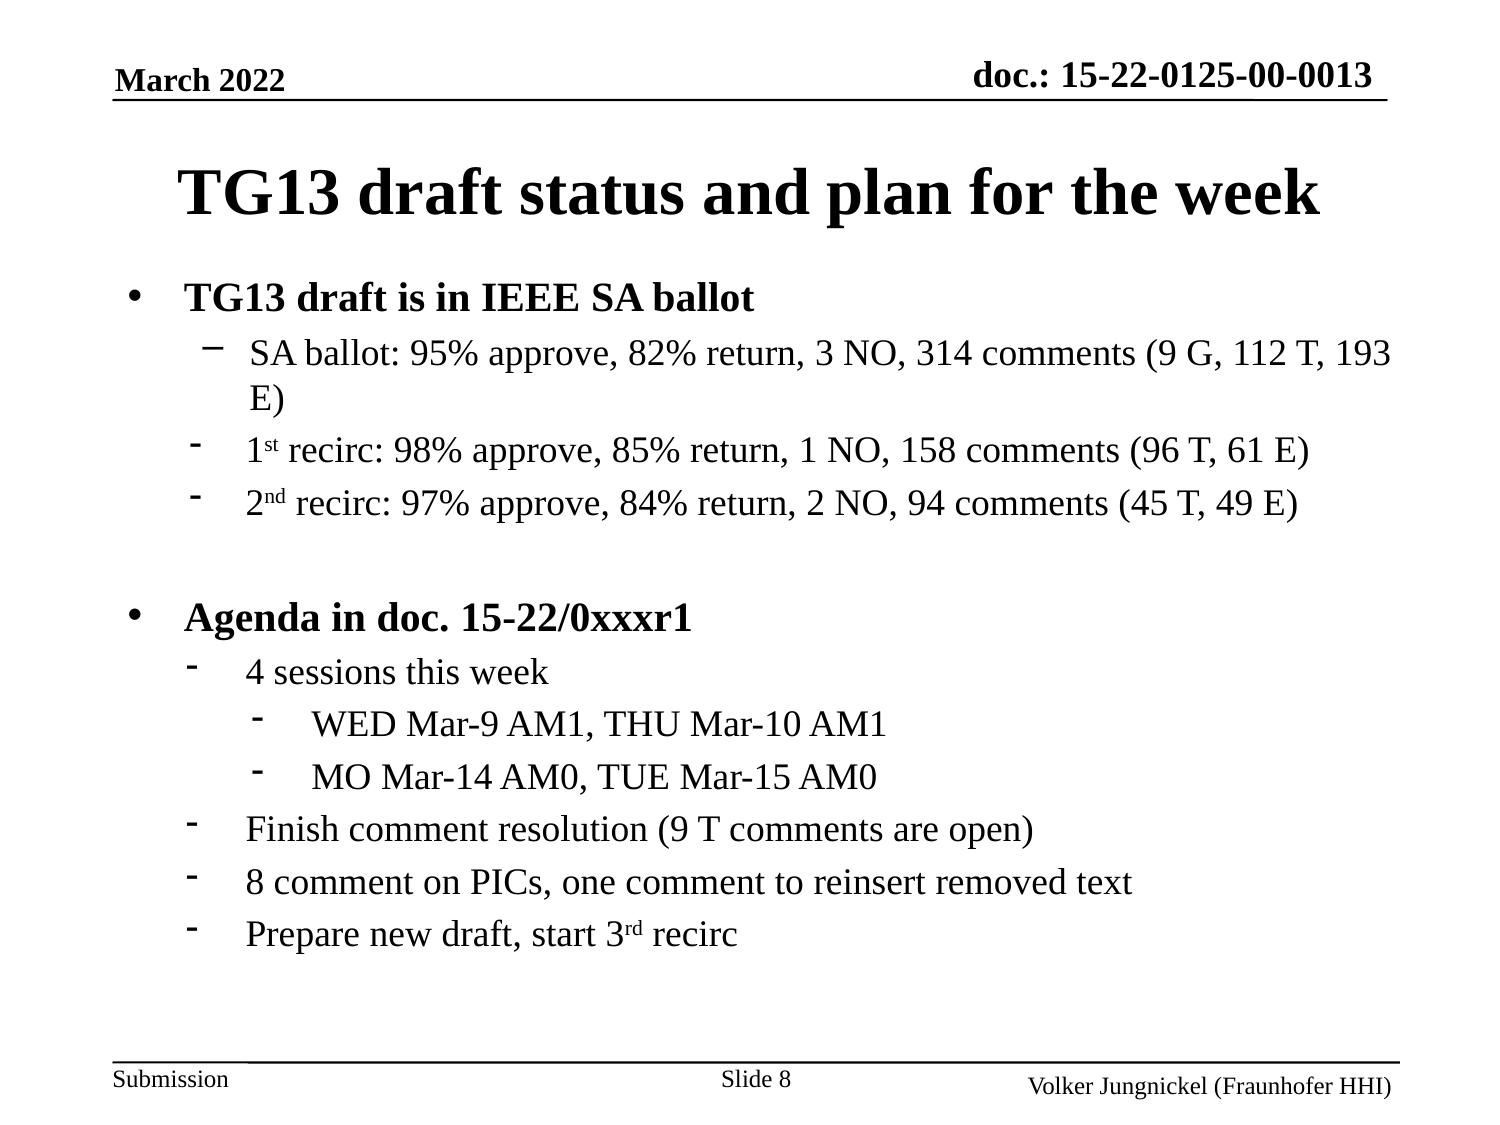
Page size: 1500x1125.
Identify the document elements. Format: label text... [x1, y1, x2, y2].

footer Volker Jungnickel (Fraunhofer HHI) [1012, 1062, 1439, 1100]
text_box TG13 draft is in IEEE SA ballot SA ballot: 95% approve, 82% return, 3 NO, 314 comments (9 G, 112 T, 193 E) 1st recirc: 98% approve, 85% return, 1 NO, 158 comments (96 T, 61 E) 2nd recirc: 97% approve, 84% return, 2 NO, 94 comments (45 T, 49 E) Agenda in doc. 15-22/0xxxr1 4 sessions this week WED Mar-9 AM1, THU Mar-10 AM1 MO Mar-14 AM0, TUE Mar-15 AM0 Finish comment resolution (9 T comments are open) 8 comment on PICs, one comment to reinsert removed text Prepare new draft, start 3rd recirc [112, 262, 1450, 1038]
slide_number Slide 8 [711, 1061, 801, 1093]
text_box TG13 draft status and plan for the week [112, 99, 1388, 275]
